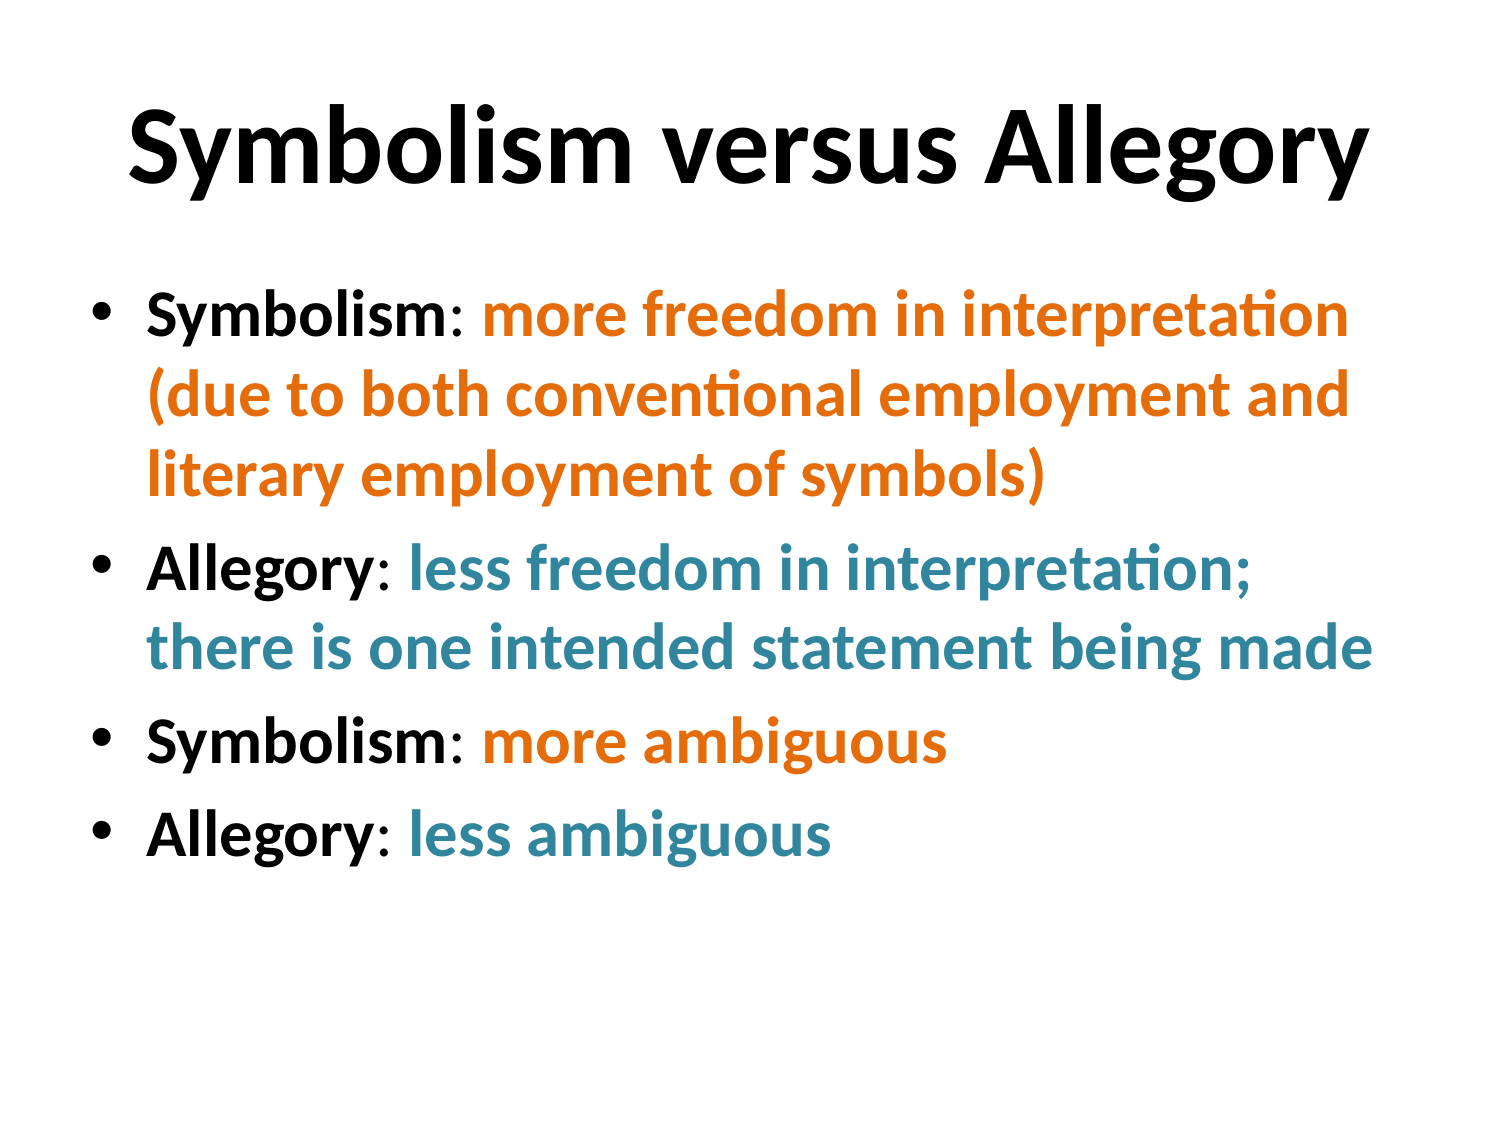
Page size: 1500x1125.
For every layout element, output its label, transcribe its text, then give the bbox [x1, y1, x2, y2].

list Symbolism: more freedom in interpretation (due to both conventional employment and literary employment of symbols) Allegory: less freedom in interpretation; there is one intended statement being made Symbolism: more ambiguous Allegory: less ambiguous [75, 262, 1425, 1005]
title Symbolism versus Allegory [75, 45, 1425, 233]
